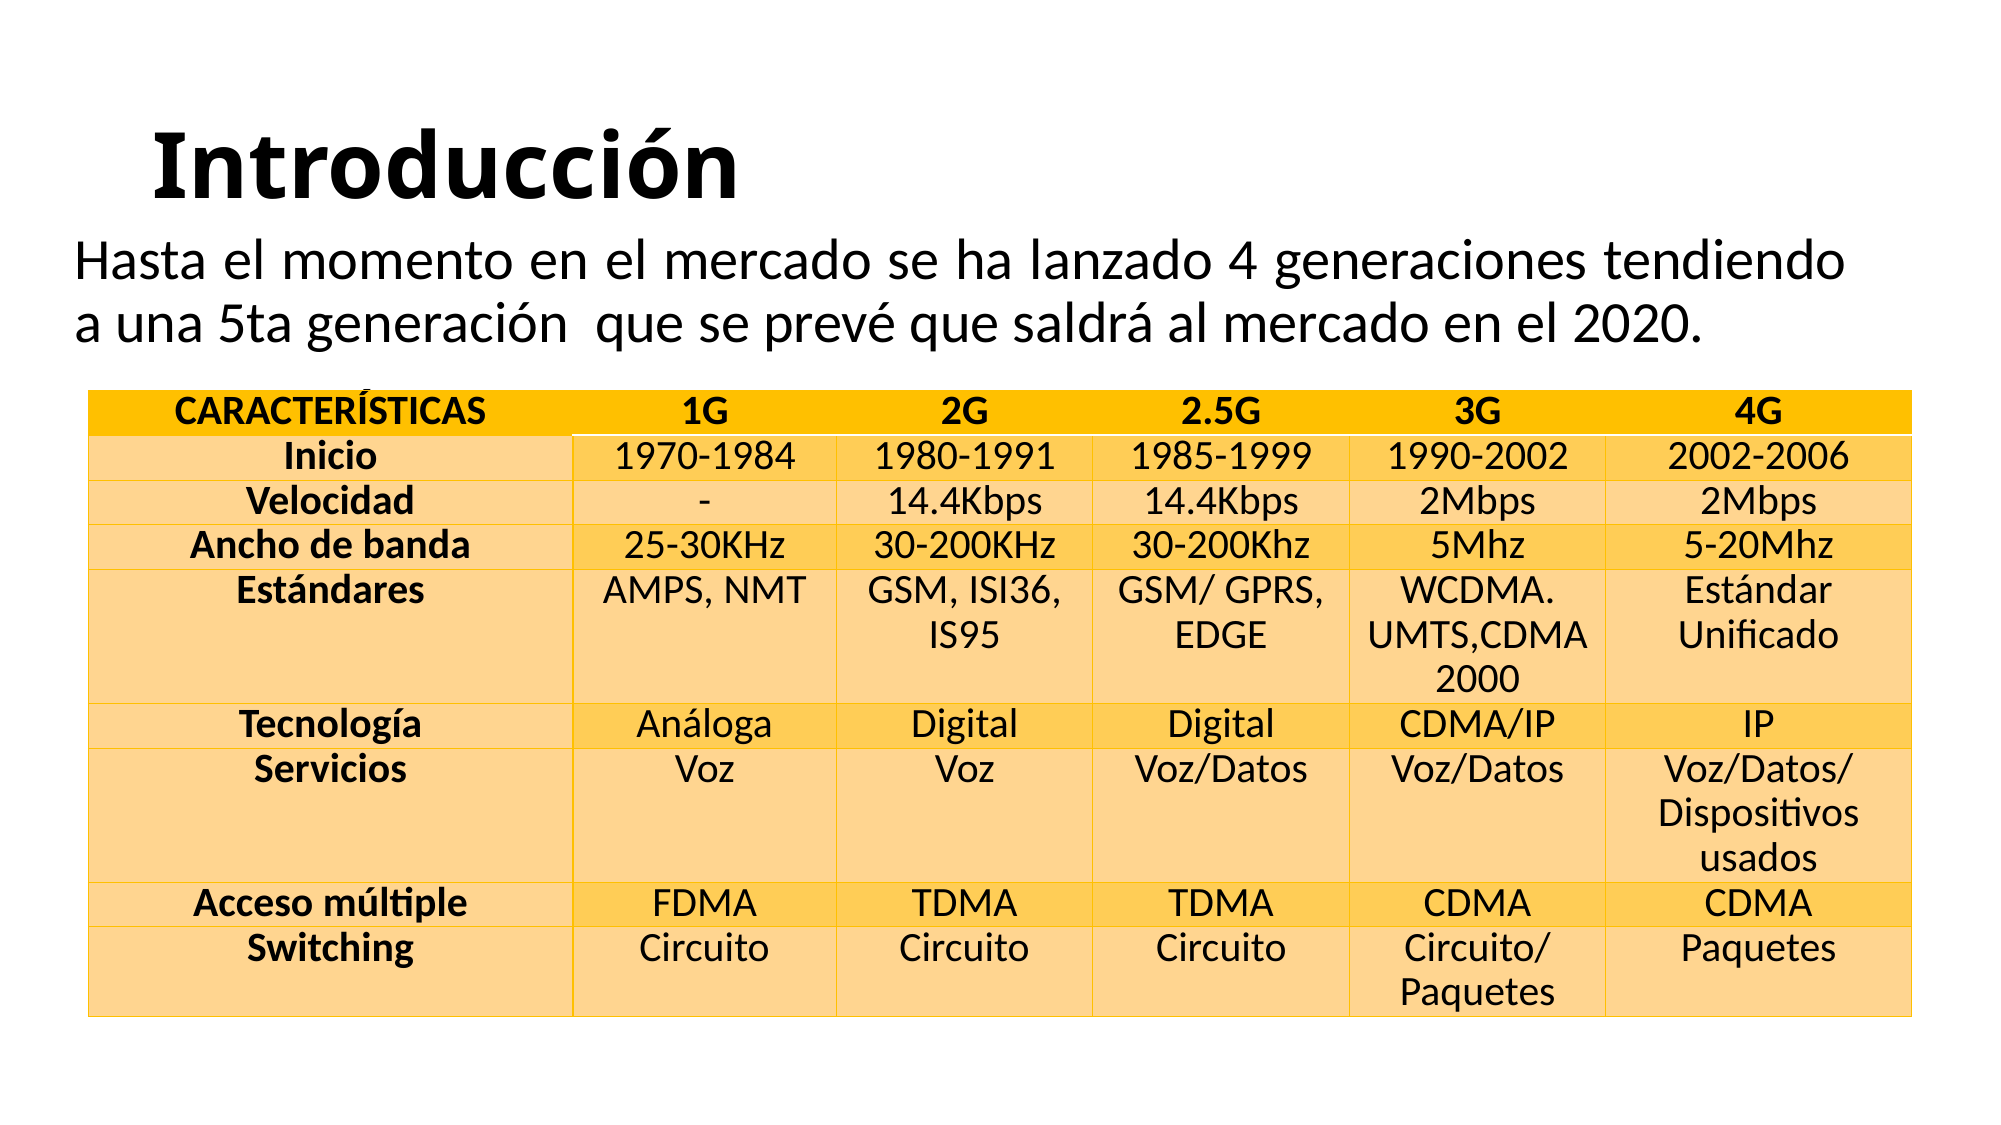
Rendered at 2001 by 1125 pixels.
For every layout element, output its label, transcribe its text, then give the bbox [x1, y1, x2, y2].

table_cell 2Mbps [1606, 481, 1911, 524]
table_cell Servicios [89, 749, 572, 882]
table_cell 2Mbps [1350, 481, 1605, 524]
table_cell TDMA [837, 883, 1092, 926]
table_cell Voz/Datos/Dispositivos usados [1606, 749, 1911, 882]
list Hasta el momento en el mercado se ha lanzado 4 generaciones tendiendo a una 5ta generación que se prevé que saldrá al mercado en el 2020. [59, 221, 1863, 936]
table_cell 1980-1991 [837, 436, 1092, 480]
table_cell Voz [837, 749, 1092, 882]
table_cell Circuito/Paquetes [1350, 927, 1605, 1016]
table_cell Voz/Datos [1350, 749, 1605, 882]
table_cell FDMA [574, 883, 836, 926]
table_cell 14.4Kbps [837, 481, 1092, 524]
table_cell Voz/Datos [1093, 749, 1349, 882]
table_cell Voz [574, 749, 836, 882]
table_header Características [89, 391, 572, 435]
table_cell Tecnología [89, 704, 572, 748]
table_cell 1970-1984 [574, 436, 836, 480]
table_cell 30-200Khz [1093, 525, 1349, 569]
table_cell WCDMA. UMTS,CDMA 2000 [1350, 570, 1605, 703]
table_cell 5Mhz [1350, 525, 1605, 569]
table_header 2G [837, 391, 1092, 434]
table_cell 14.4Kbps [1093, 481, 1349, 524]
table_cell Digital [1093, 704, 1349, 748]
table_cell 5-20Mhz [1606, 525, 1911, 569]
table_cell 2002-2006 [1606, 436, 1911, 480]
table_cell Digital [837, 704, 1092, 748]
table_cell 30-200KHz [837, 525, 1092, 569]
table_cell Acceso múltiple [89, 883, 572, 926]
table_cell 1985-1999 [1093, 436, 1349, 480]
table_cell 1990-2002 [1350, 436, 1605, 480]
table_cell AMPS, NMT [574, 570, 836, 703]
table_cell IP [1606, 704, 1911, 748]
table_cell Switching [89, 927, 572, 1016]
table_header 4G [1606, 391, 1911, 434]
table_cell Velocidad [89, 481, 572, 524]
table_cell Ancho de banda [89, 525, 572, 569]
table_cell Circuito [1093, 927, 1349, 1016]
table_cell CDMA/IP [1350, 704, 1605, 748]
table_header 3G [1350, 391, 1605, 434]
table_header 1G [574, 391, 836, 434]
table_cell 25-30KHz [574, 525, 836, 569]
title Introducción [137, 59, 1863, 221]
table_cell - [574, 481, 836, 524]
table_cell Circuito [574, 927, 836, 1016]
table_cell Estándar Unificado [1606, 570, 1911, 703]
table_header 2.5G [1093, 391, 1349, 434]
table_cell Análoga [574, 704, 836, 748]
table_cell GSM/ GPRS, EDGE [1093, 570, 1349, 703]
table_cell CDMA [1350, 883, 1605, 926]
table_cell CDMA [1606, 883, 1911, 926]
table_cell TDMA [1093, 883, 1349, 926]
table_cell Circuito [837, 927, 1092, 1016]
table_cell Estándares [89, 570, 572, 703]
table_cell GSM, ISI36, IS95 [837, 570, 1092, 703]
table_cell Paquetes [1606, 927, 1911, 1016]
table_cell Inicio [89, 436, 572, 480]
